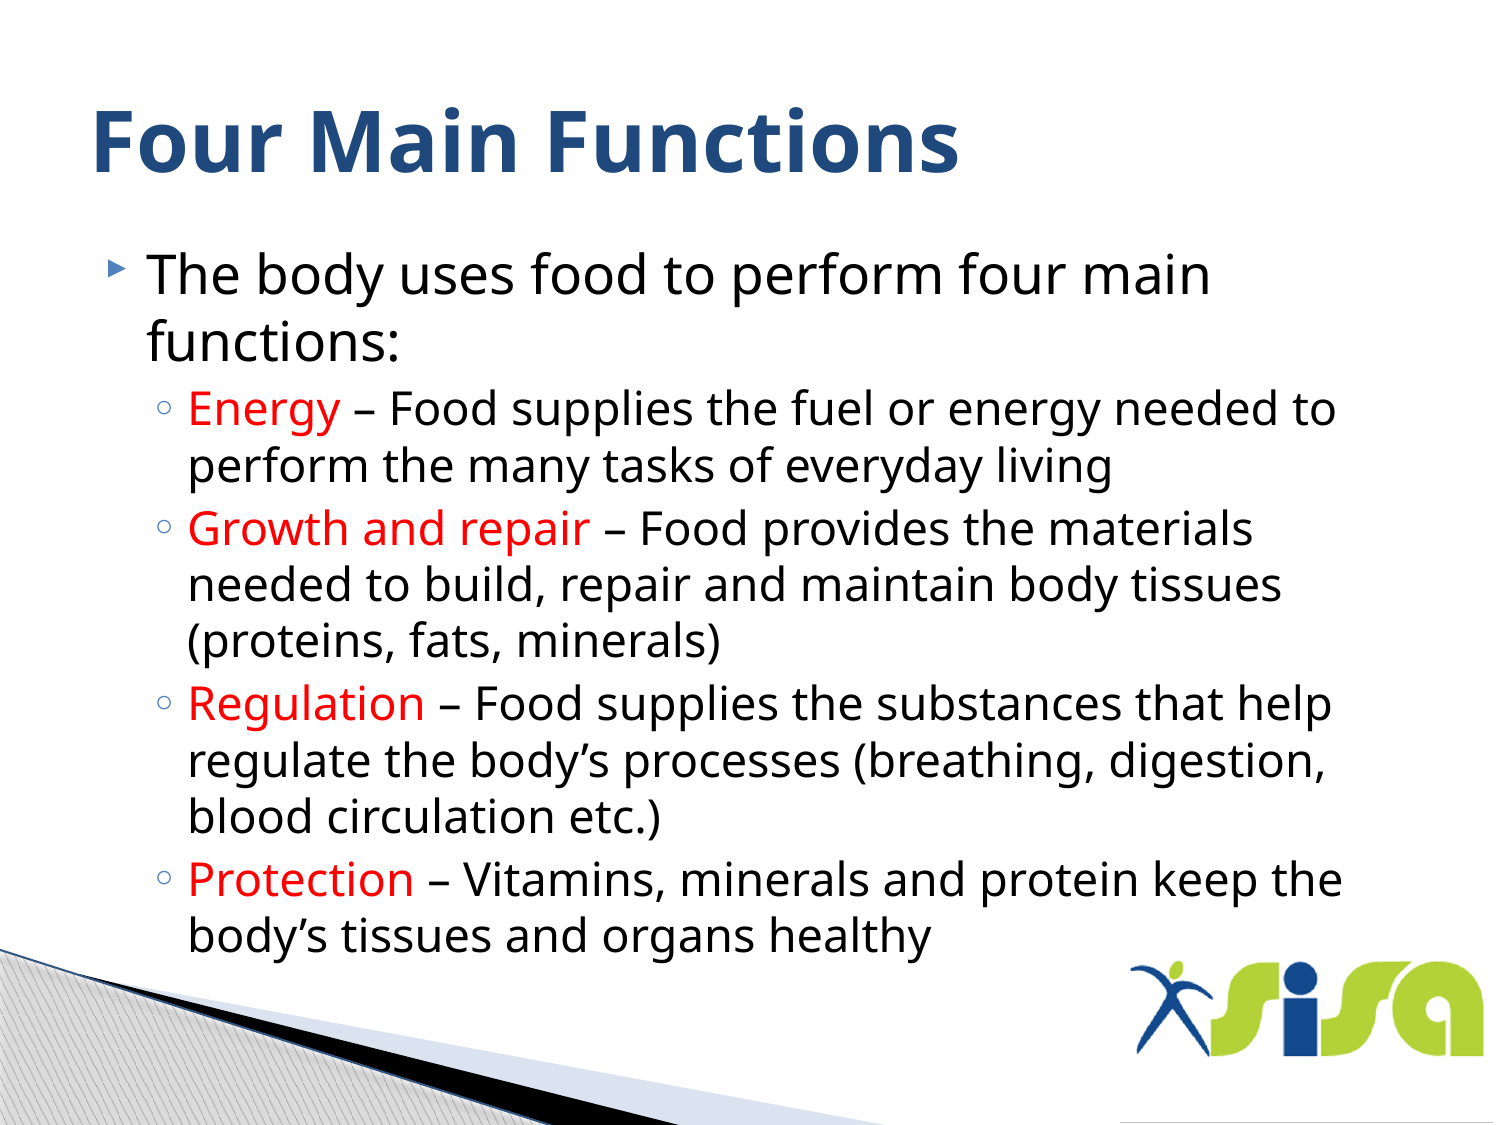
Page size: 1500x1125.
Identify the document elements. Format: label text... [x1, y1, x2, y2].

list The body uses food to perform four main functions: Energy – Food supplies the fuel or energy needed to perform the many tasks of everyday living Growth and repair – Food provides the materials needed to build, repair and maintain body tissues (proteins, fats, minerals) Regulation – Food supplies the substances that help regulate the body’s processes (breathing, digestion, blood circulation etc.) Protection – Vitamins, minerals and protein keep the body’s tissues and organs healthy [72, 232, 1423, 975]
title Four Main Functions [75, 45, 1425, 233]
picture [1118, 912, 1494, 1123]
